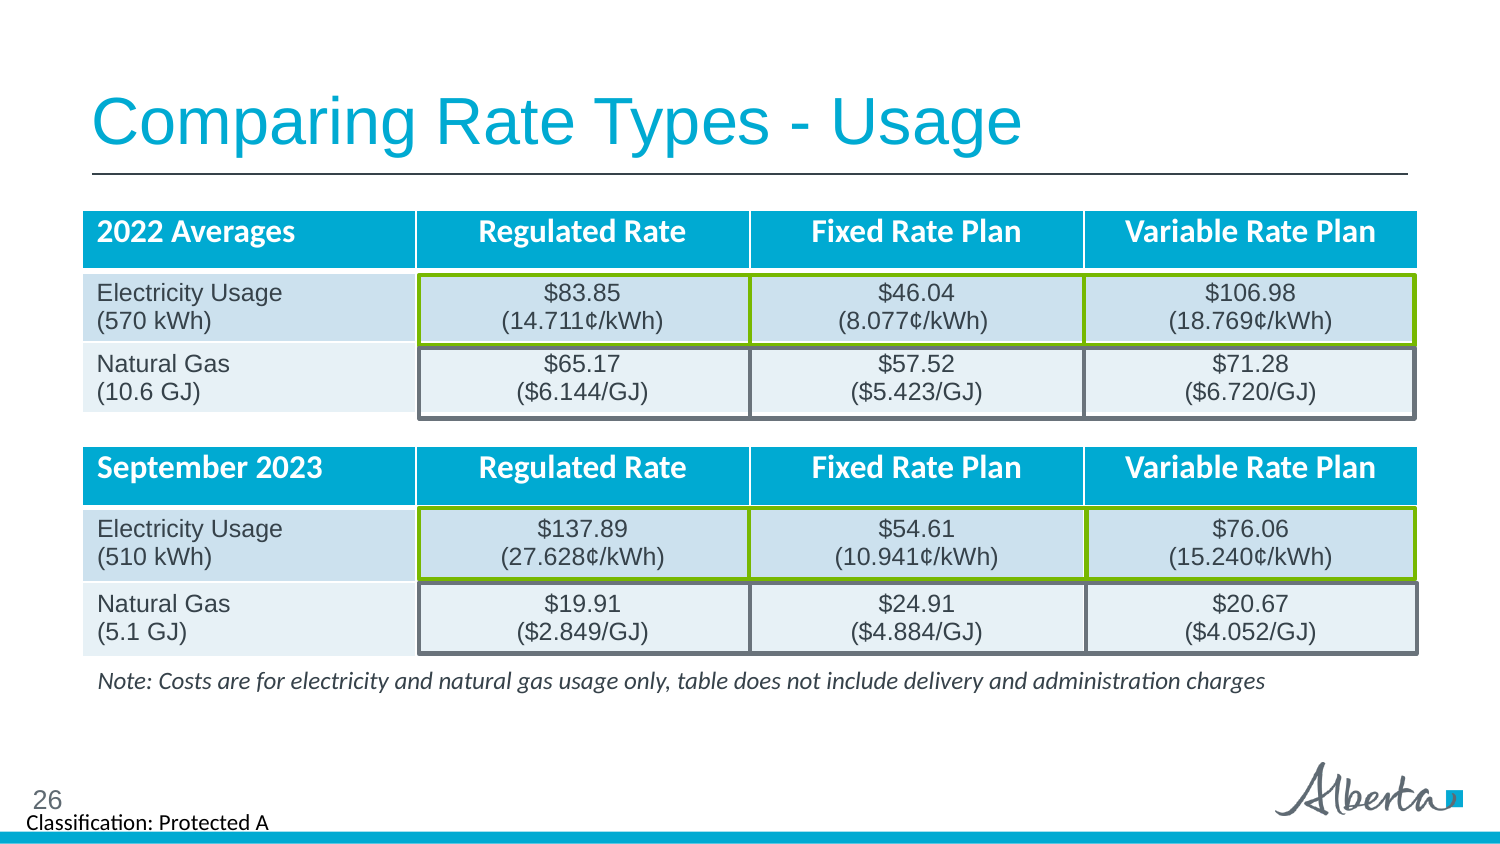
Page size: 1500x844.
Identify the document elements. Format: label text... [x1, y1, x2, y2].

text_box [417, 506, 748, 581]
text_box [417, 273, 748, 346]
text_box [748, 346, 1082, 421]
table_header Variable Rate Plan [1085, 211, 1417, 268]
picture [1275, 762, 1463, 816]
text_box [748, 273, 1082, 346]
text_box [1082, 273, 1417, 346]
table_cell Electricity Usage (570 kWh) [83, 274, 415, 341]
text_box [417, 581, 748, 656]
title Comparing Rate Types - Usage [76, 72, 1425, 166]
text_box [1084, 581, 1419, 656]
text_box [748, 581, 1084, 656]
table_header September 2023 [83, 447, 415, 505]
table_header Regulated Rate [417, 447, 749, 505]
table_header Regulated Rate [417, 211, 749, 268]
text_box [417, 346, 748, 421]
text_box [747, 506, 1084, 581]
table_header 2022 Averages [83, 211, 415, 268]
table_cell Natural Gas (5.1 GJ) [83, 583, 415, 656]
slide_number 26 [17, 776, 356, 822]
table_header Fixed Rate Plan [751, 211, 1083, 268]
text_box Note: Costs are for electricity and natural gas usage only, table does not include delivery and administration charges [82, 657, 1420, 702]
table_cell Natural Gas (10.6 GJ) [83, 343, 415, 412]
text_box [1082, 346, 1417, 421]
text_box [1084, 506, 1417, 581]
table_header Fixed Rate Plan [751, 447, 1083, 505]
table_header Variable Rate Plan [1085, 447, 1417, 505]
table_cell Electricity Usage (510 kWh) [83, 510, 415, 581]
